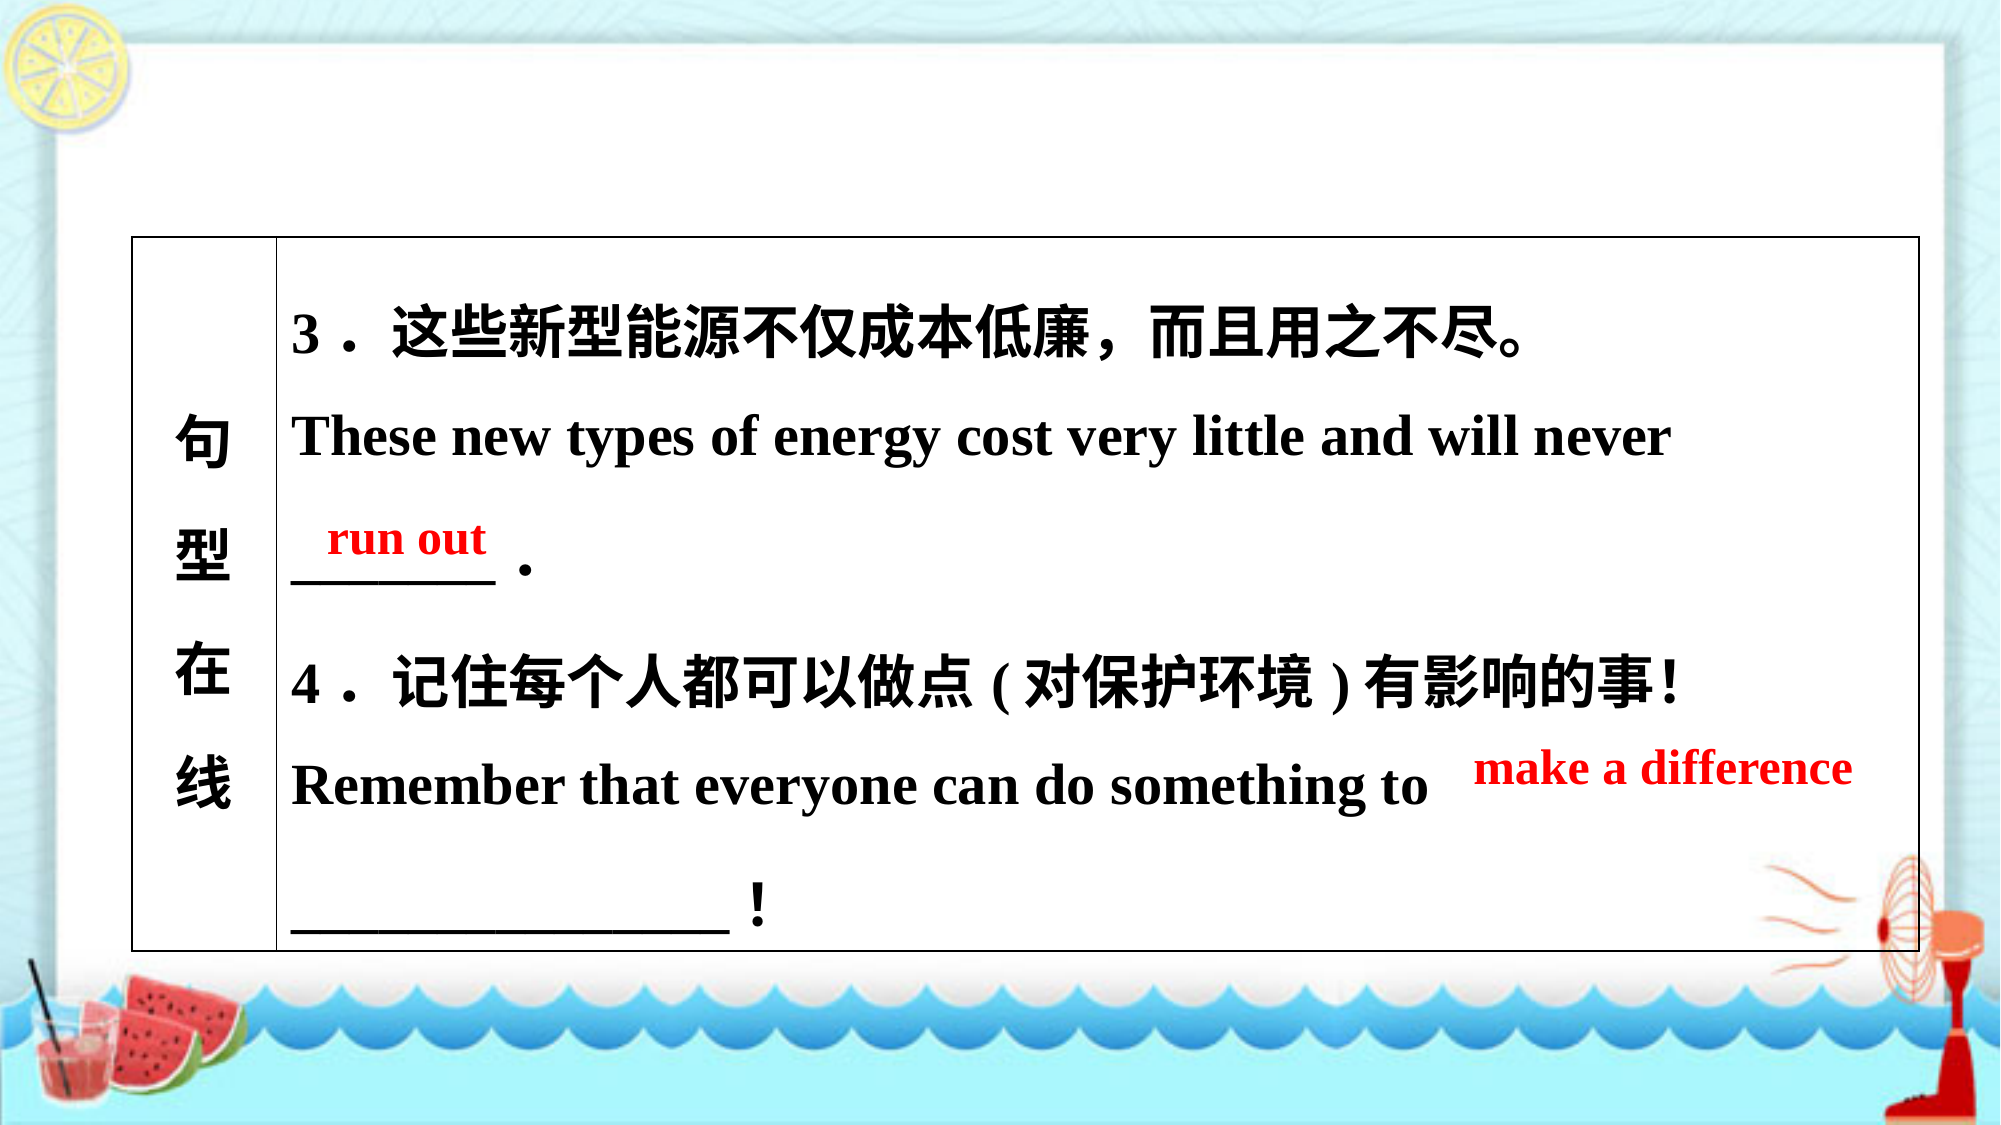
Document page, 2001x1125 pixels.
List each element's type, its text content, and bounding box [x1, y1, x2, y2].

picture [0, 0, 2001, 1125]
text_box make a difference [1458, 727, 1869, 803]
table_header 3．这些新型能源不仅成本低廉，而且用之不尽。 These new types of energy cost very little and will never _______． 4．记住每个人都可以做点(对保护环境)有影响的事！ Remember that everyone can do something to _______________！ [277, 238, 1918, 950]
table_header 句 型 在 线 [133, 238, 276, 950]
text_box run out [312, 496, 502, 572]
